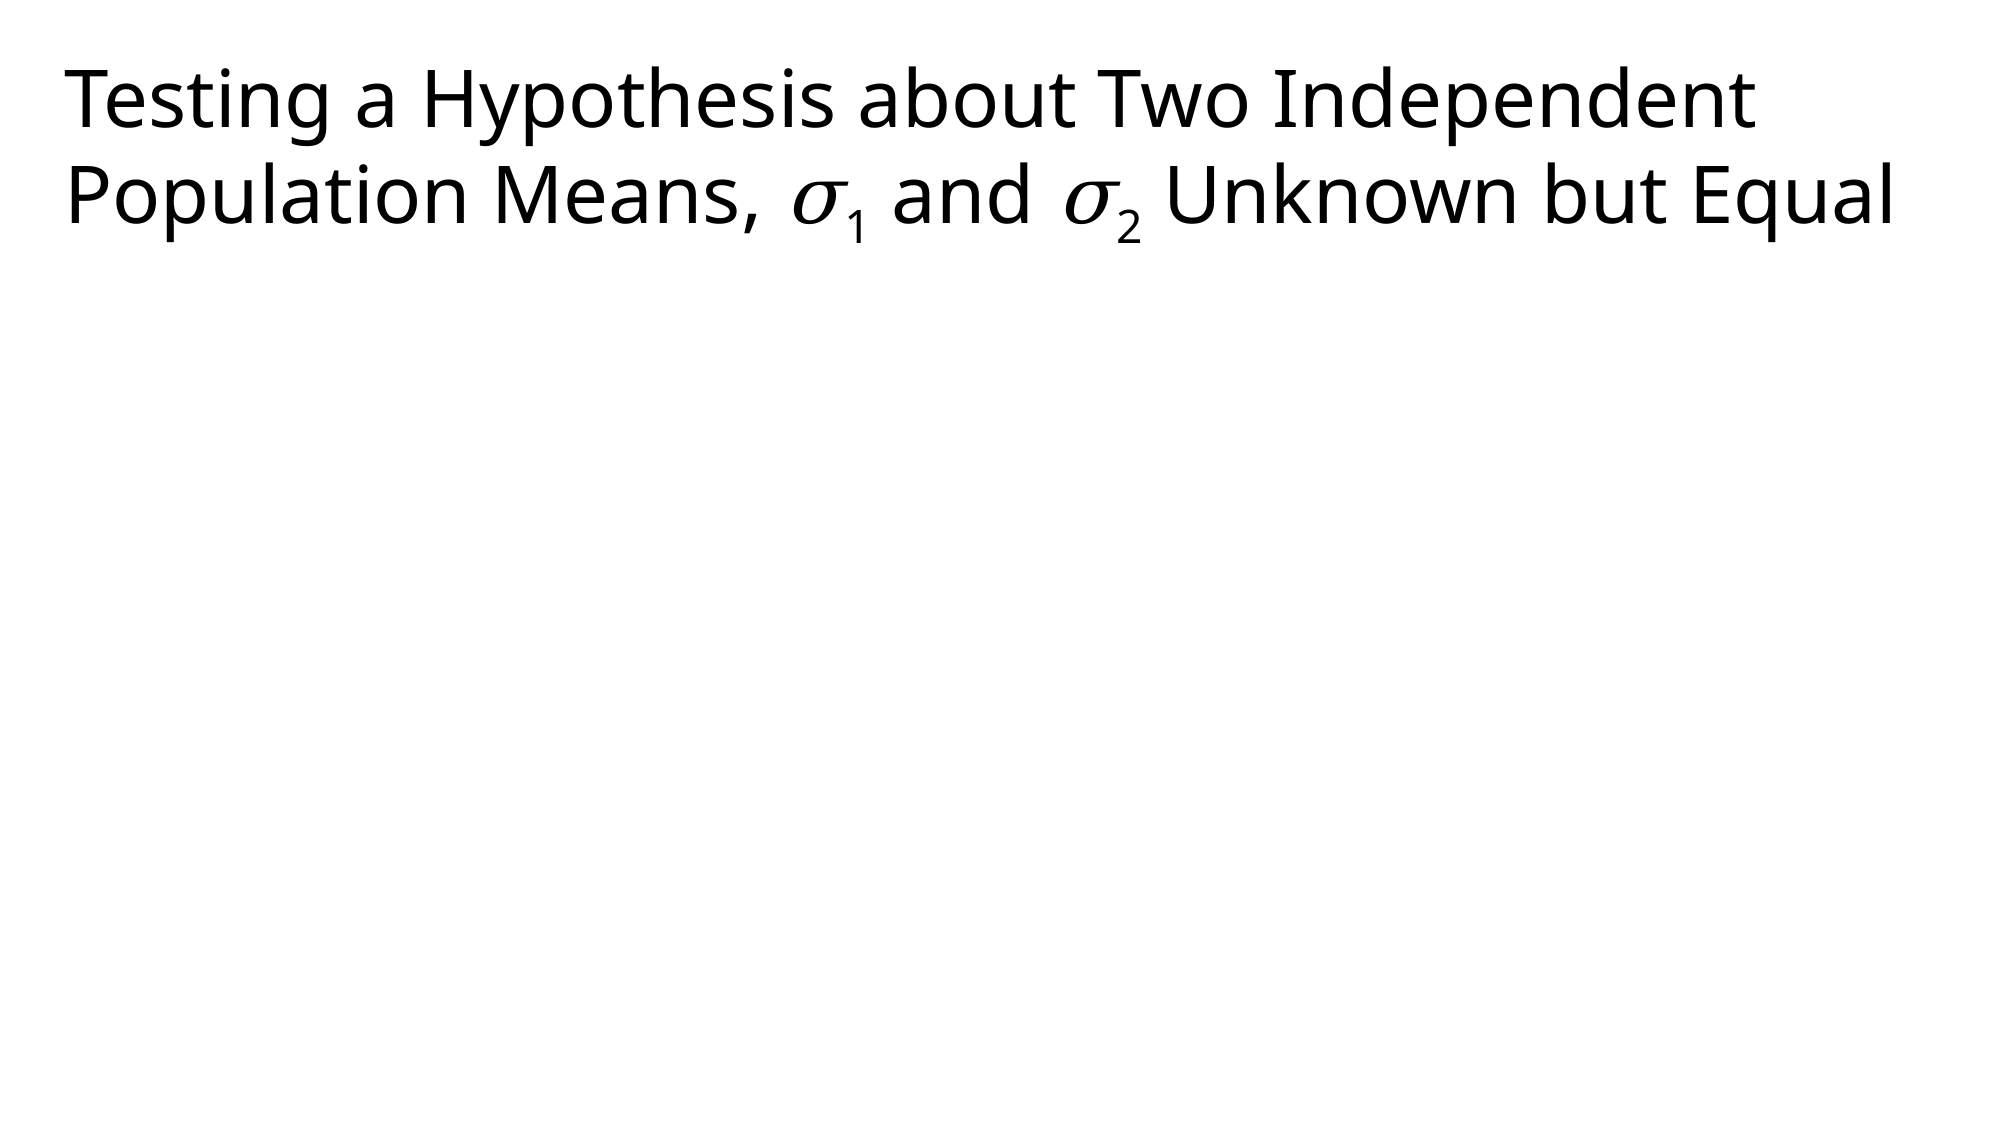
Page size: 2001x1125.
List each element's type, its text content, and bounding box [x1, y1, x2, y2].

title Testing a Hypothesis about Two Independent Population Means, σ1 and σ2 Unknown but Equal [49, 24, 1937, 278]
